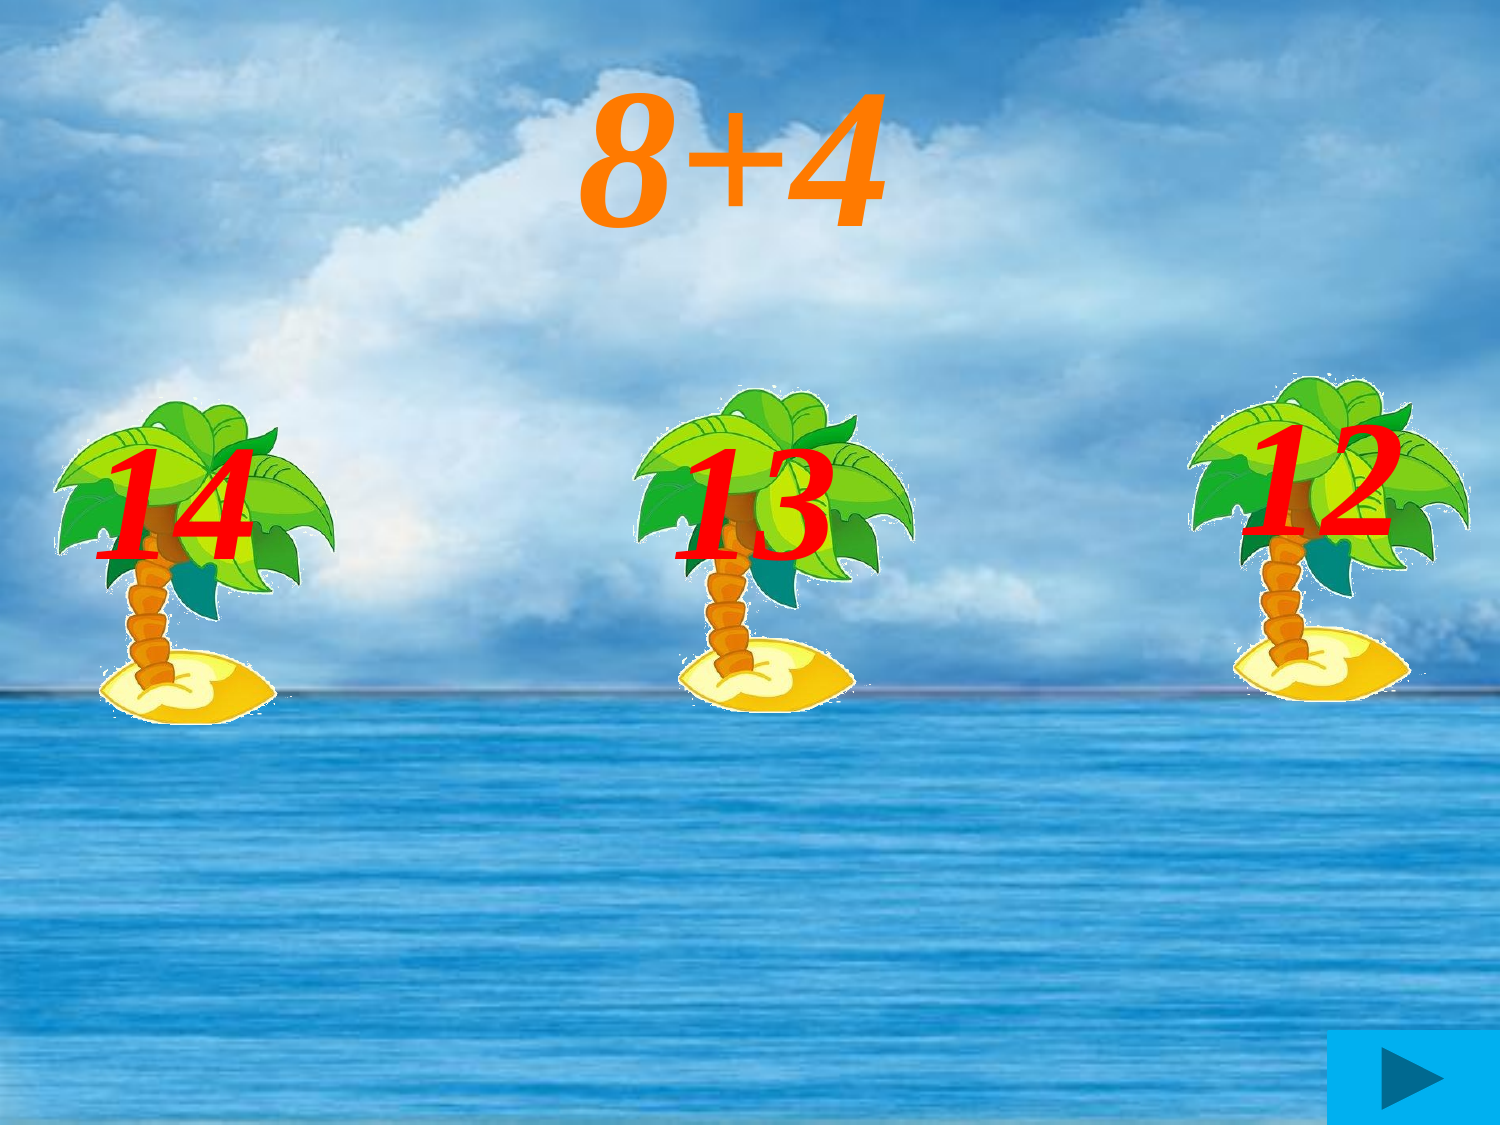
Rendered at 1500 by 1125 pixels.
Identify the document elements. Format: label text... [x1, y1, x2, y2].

picture [0, 0, 1500, 1125]
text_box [631, 385, 916, 717]
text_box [52, 385, 337, 729]
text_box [1186, 361, 1471, 705]
text_box [1327, 1030, 1500, 1125]
text_box 8+4 [562, 19, 907, 274]
